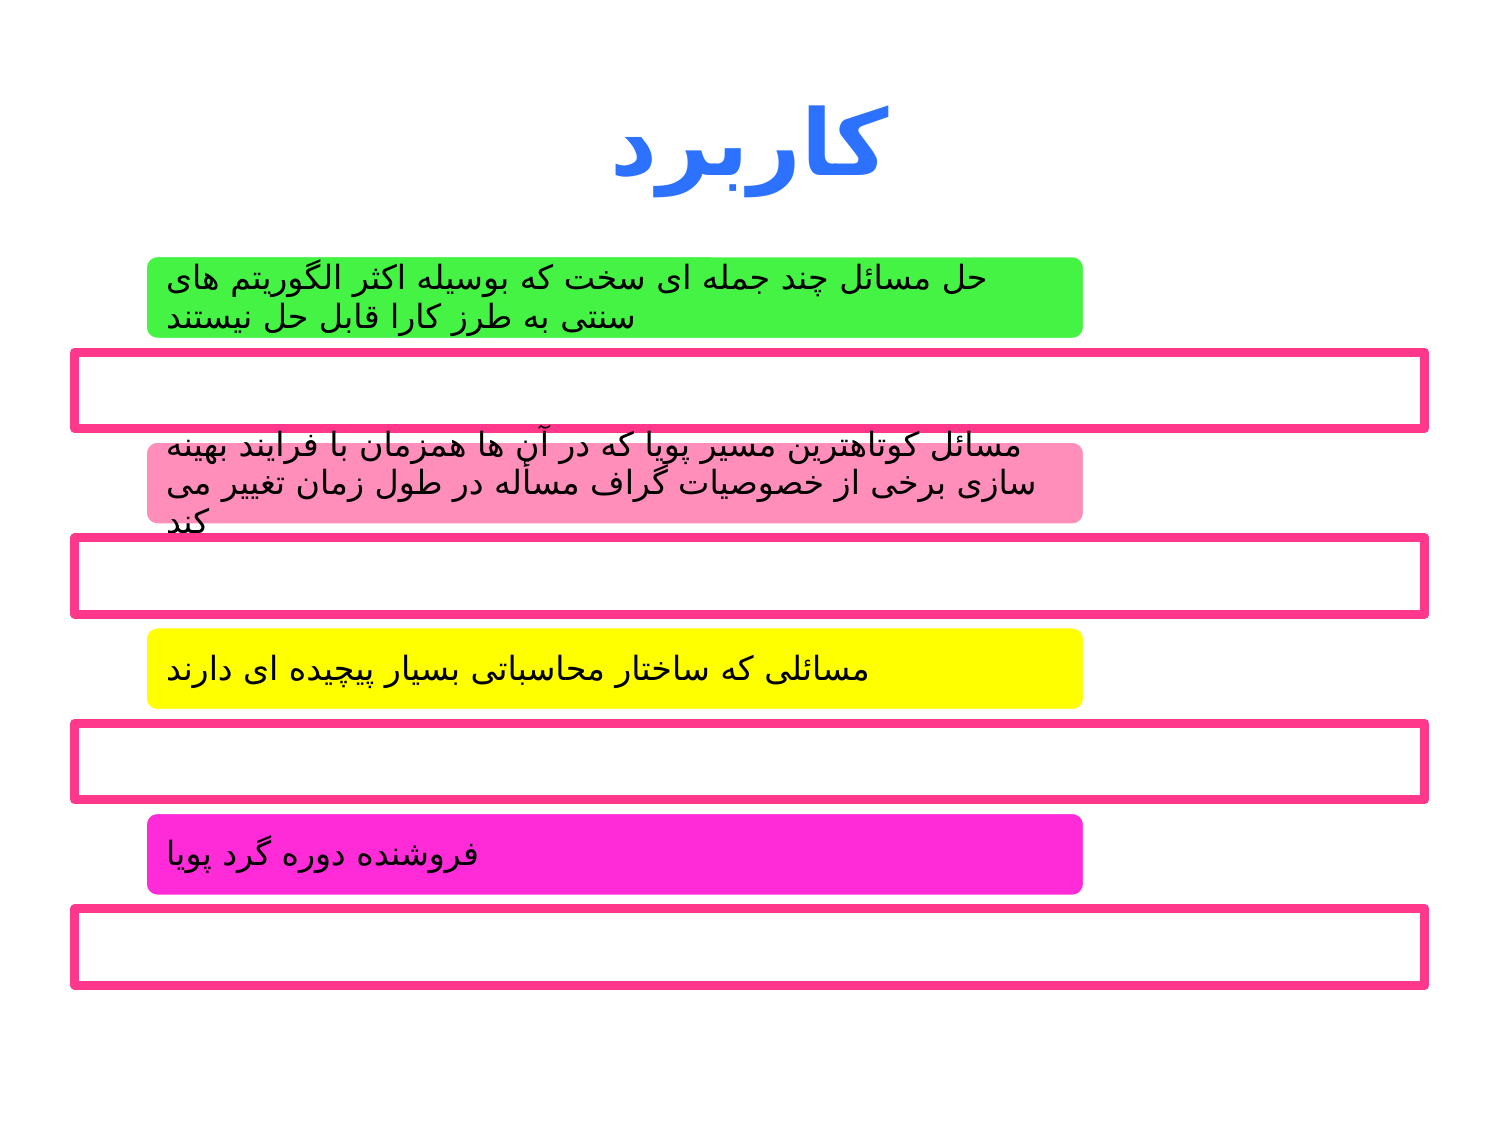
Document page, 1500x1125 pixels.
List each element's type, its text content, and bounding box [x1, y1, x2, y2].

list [74, 242, 1426, 986]
title کاربرد [75, 45, 1425, 233]
